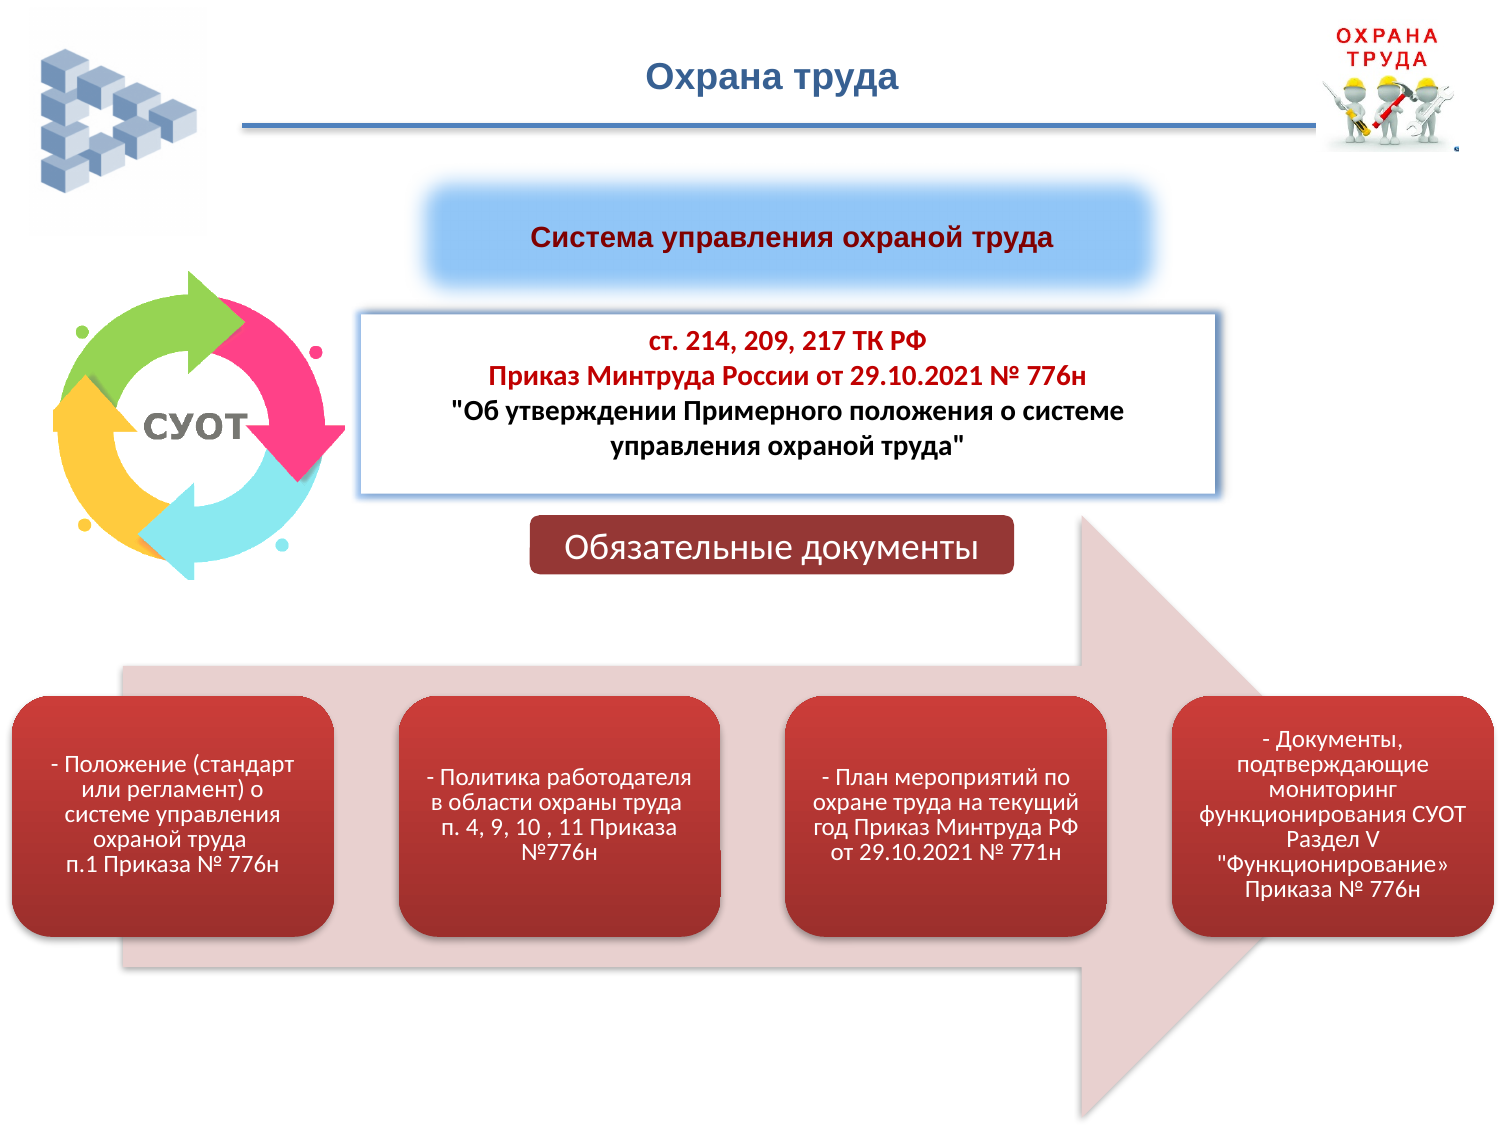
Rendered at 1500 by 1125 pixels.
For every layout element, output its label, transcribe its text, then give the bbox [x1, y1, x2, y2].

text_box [11, 514, 1495, 1118]
picture [1316, 19, 1459, 153]
text_box Система управления охраной труда [441, 200, 1137, 272]
text_box ст. 214, 209, 217 ТК РФ Приказ Минтруда России от 29.10.2021 № 776н "Об утверждении Примерного положения о системе управления охраной труда" [359, 312, 1217, 496]
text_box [434, 193, 1145, 279]
picture [52, 268, 345, 581]
text_box Охрана труда [322, 44, 1222, 105]
picture [3, 32, 233, 211]
text_box Охрана труда [437, 196, 1142, 276]
